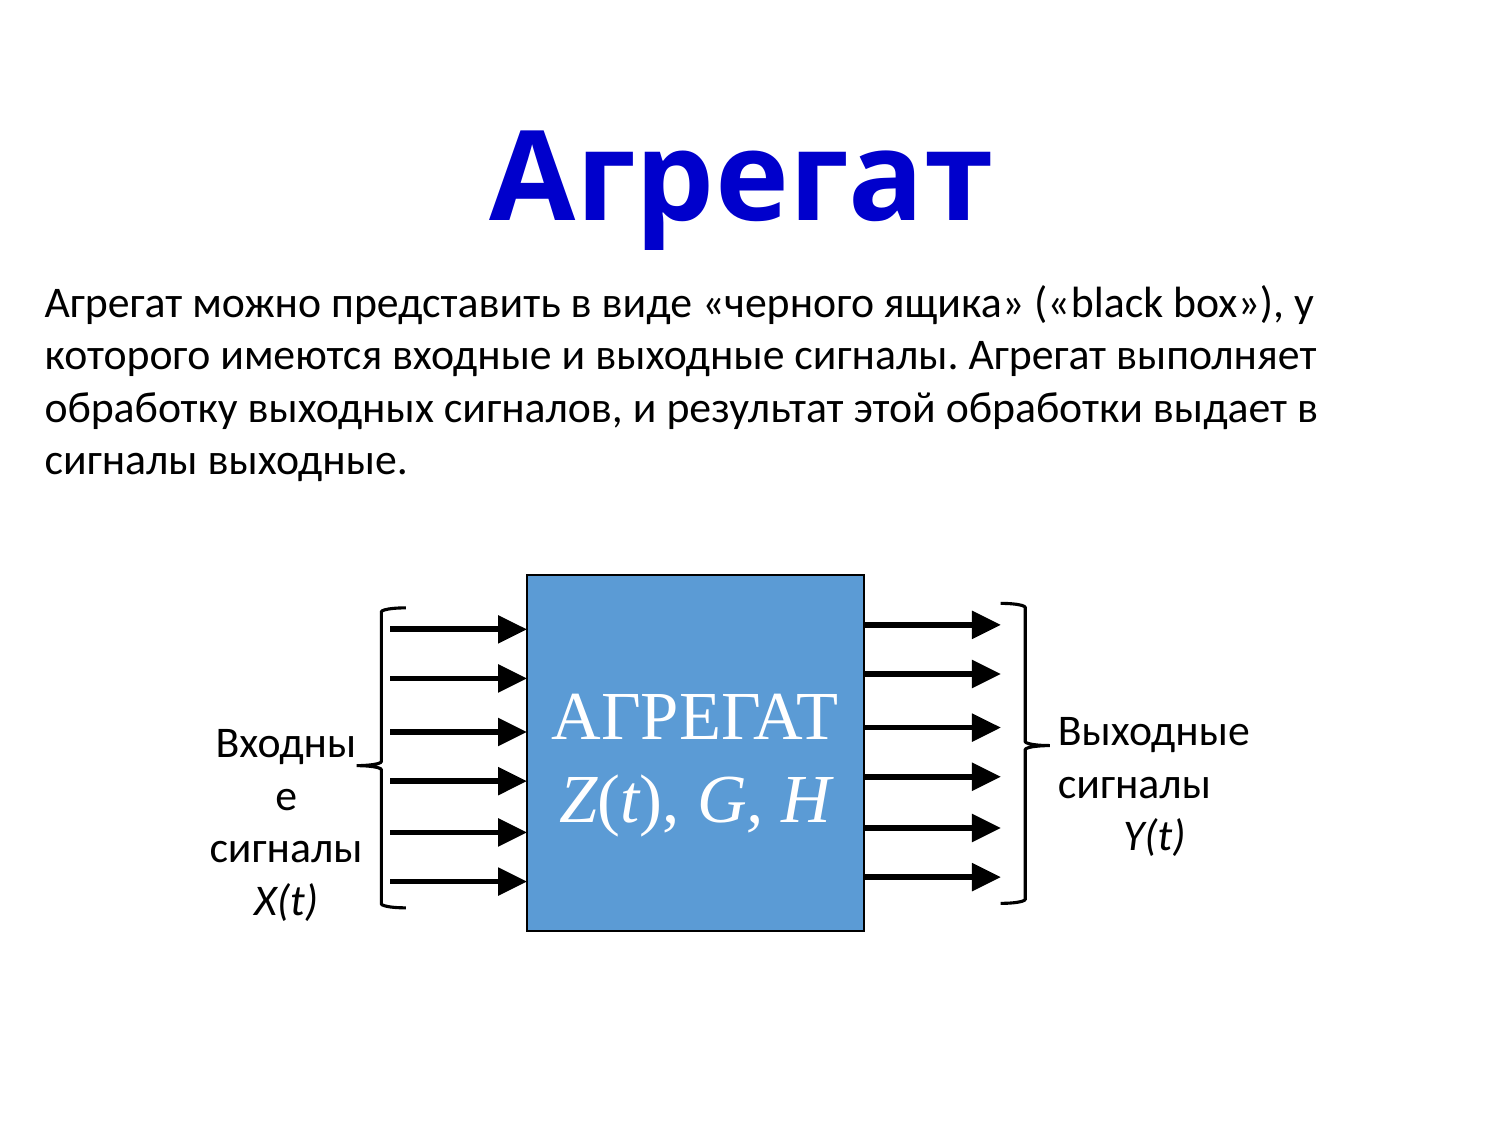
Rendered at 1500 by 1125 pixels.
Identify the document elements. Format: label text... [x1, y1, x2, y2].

text_box [1000, 602, 1050, 904]
text_box Выходные сигналы Y(t) [1043, 694, 1266, 867]
text_box Агрегат можно представить в виде «черного ящика» («black box»), у которого имеются входные и выходные сигналы. Агрегат выполняет обработку выходных сигналов, и результат этой обработки выдает в сигналы выходные. [29, 266, 1470, 491]
text_box АГРЕГАТ Z(t), G, H [526, 574, 865, 932]
text_box Входные сигналы X(t) [191, 706, 382, 932]
text_box [380, 607, 406, 909]
title Агрегат [14, 149, 1470, 255]
